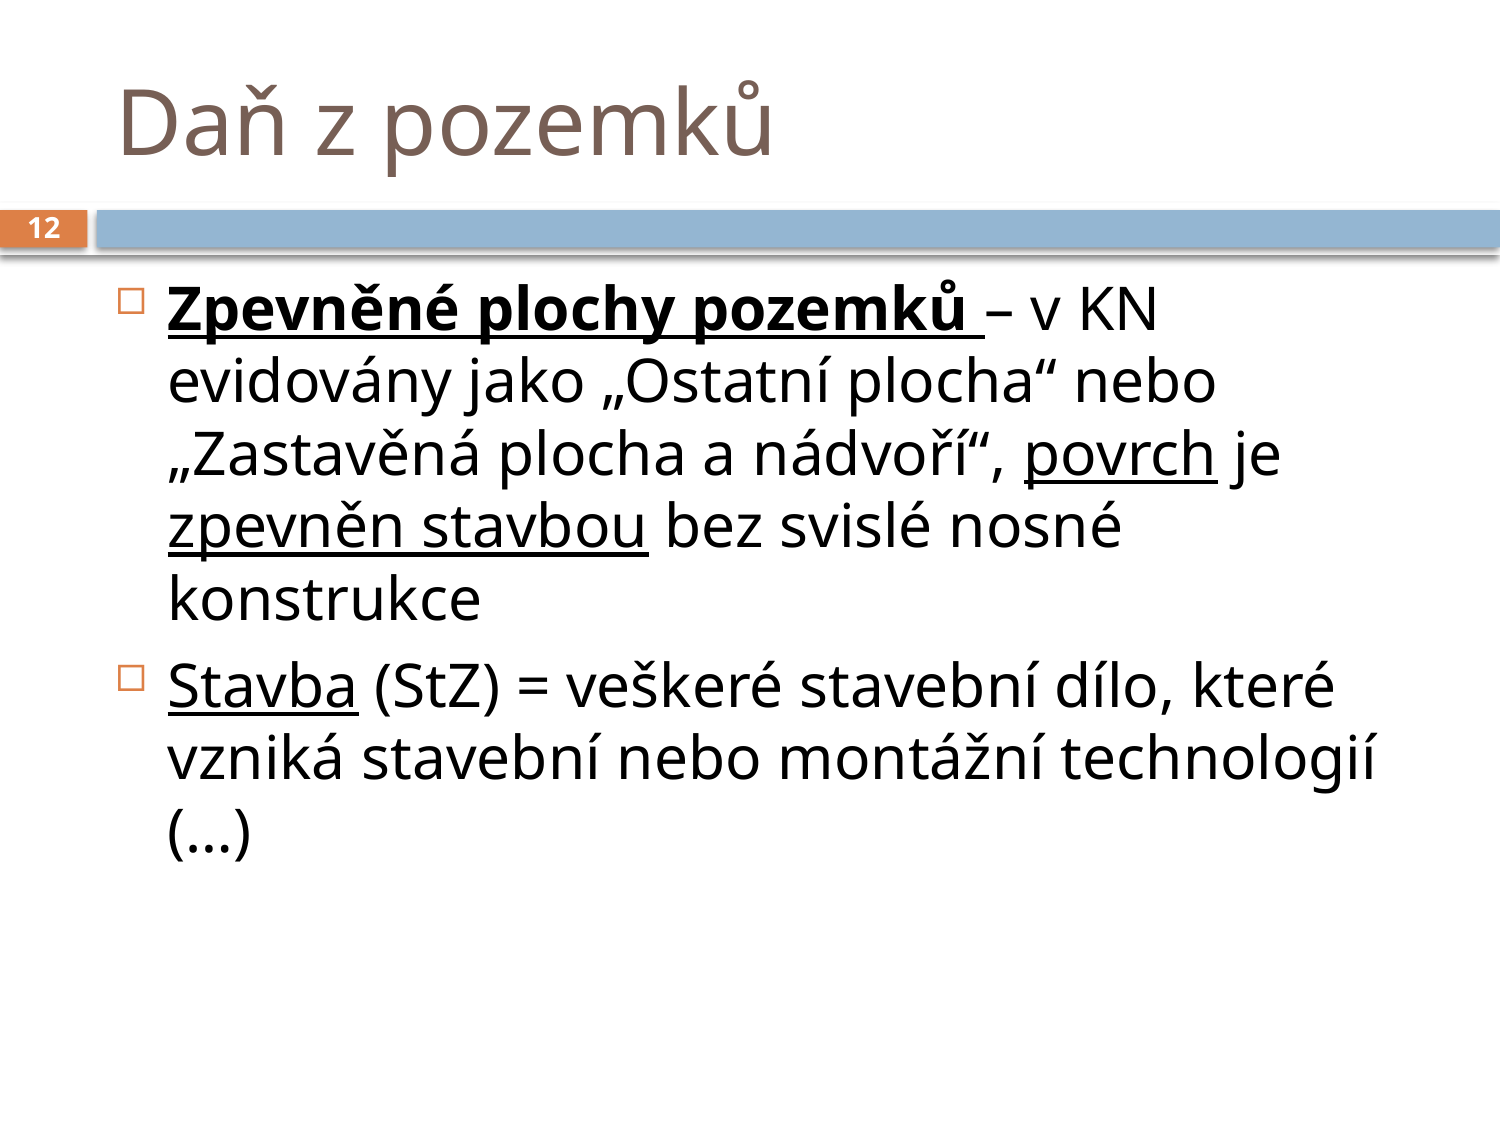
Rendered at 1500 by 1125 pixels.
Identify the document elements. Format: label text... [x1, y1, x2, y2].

title Daň z pozemků [100, 37, 1438, 200]
list Zpevněné plochy pozemků – v KN evidovány jako „Ostatní plocha“ nebo „Zastavěná plocha a nádvoří“, povrch je zpevněn stavbou bez svislé nosné konstrukce Stavba (StZ) = veškeré stavební dílo, které vzniká stavební nebo montážní technologií (…) [100, 262, 1438, 1000]
slide_number 12 [0, 208, 88, 249]
